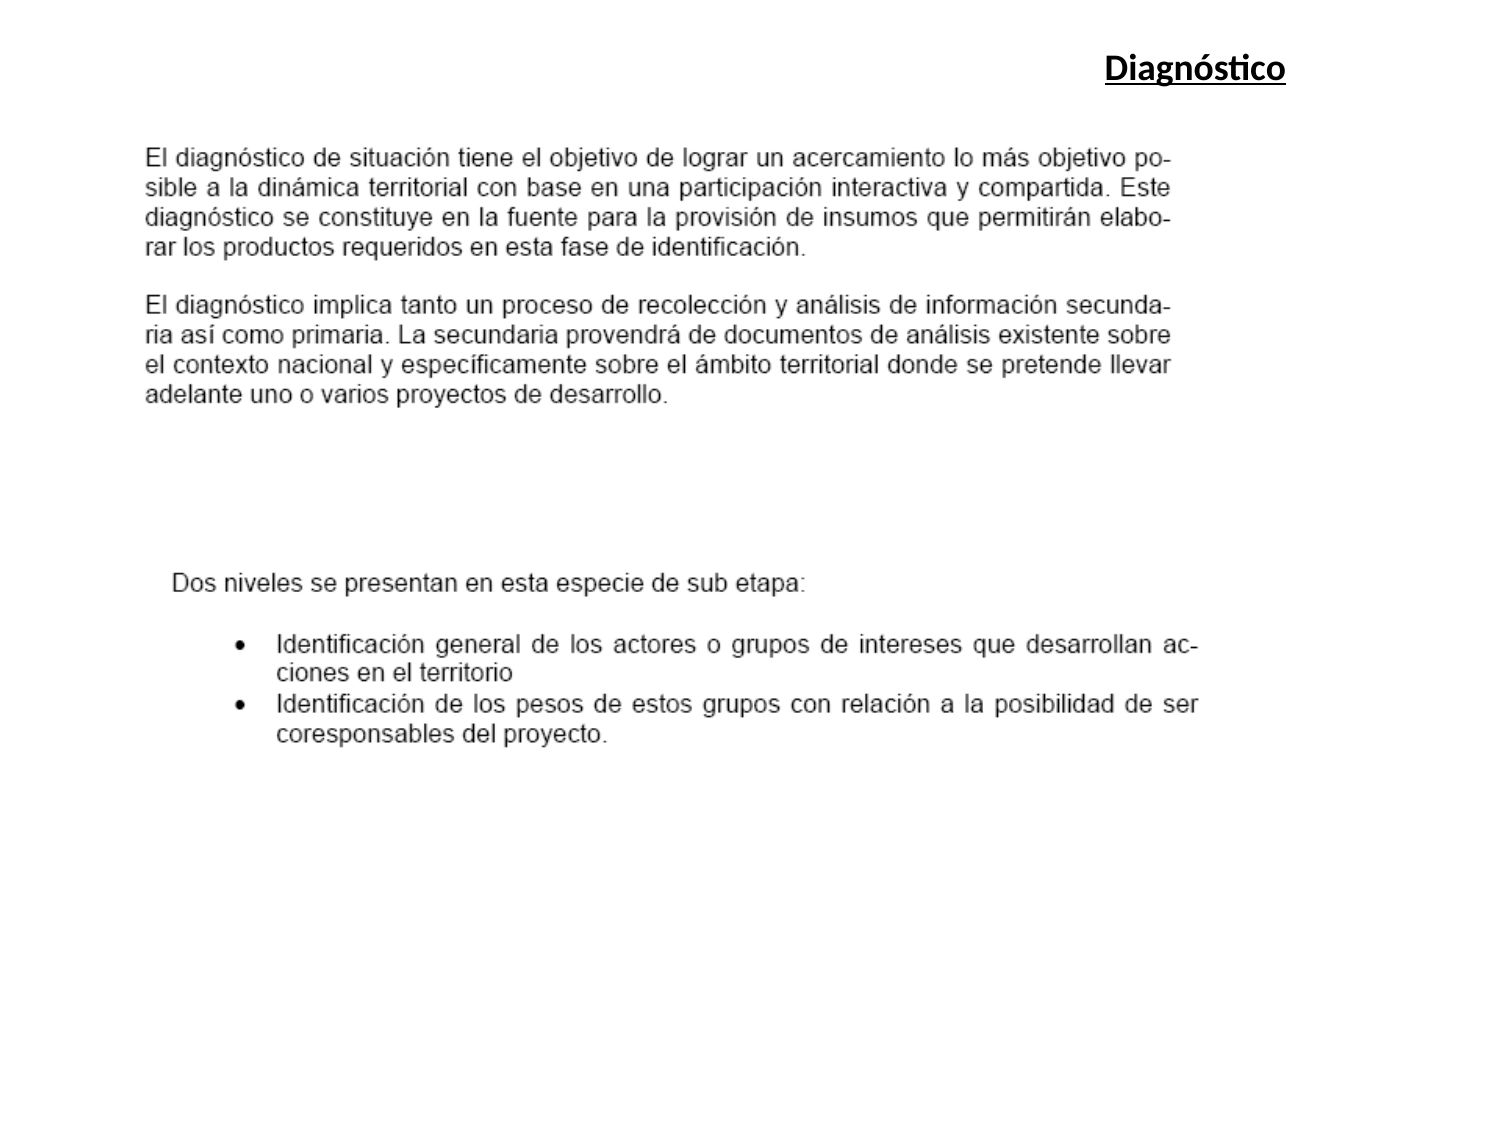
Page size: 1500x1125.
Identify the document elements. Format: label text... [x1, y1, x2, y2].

text_box Diagnóstico [1089, 35, 1407, 95]
picture [46, 550, 1288, 760]
picture [93, 128, 1240, 433]
